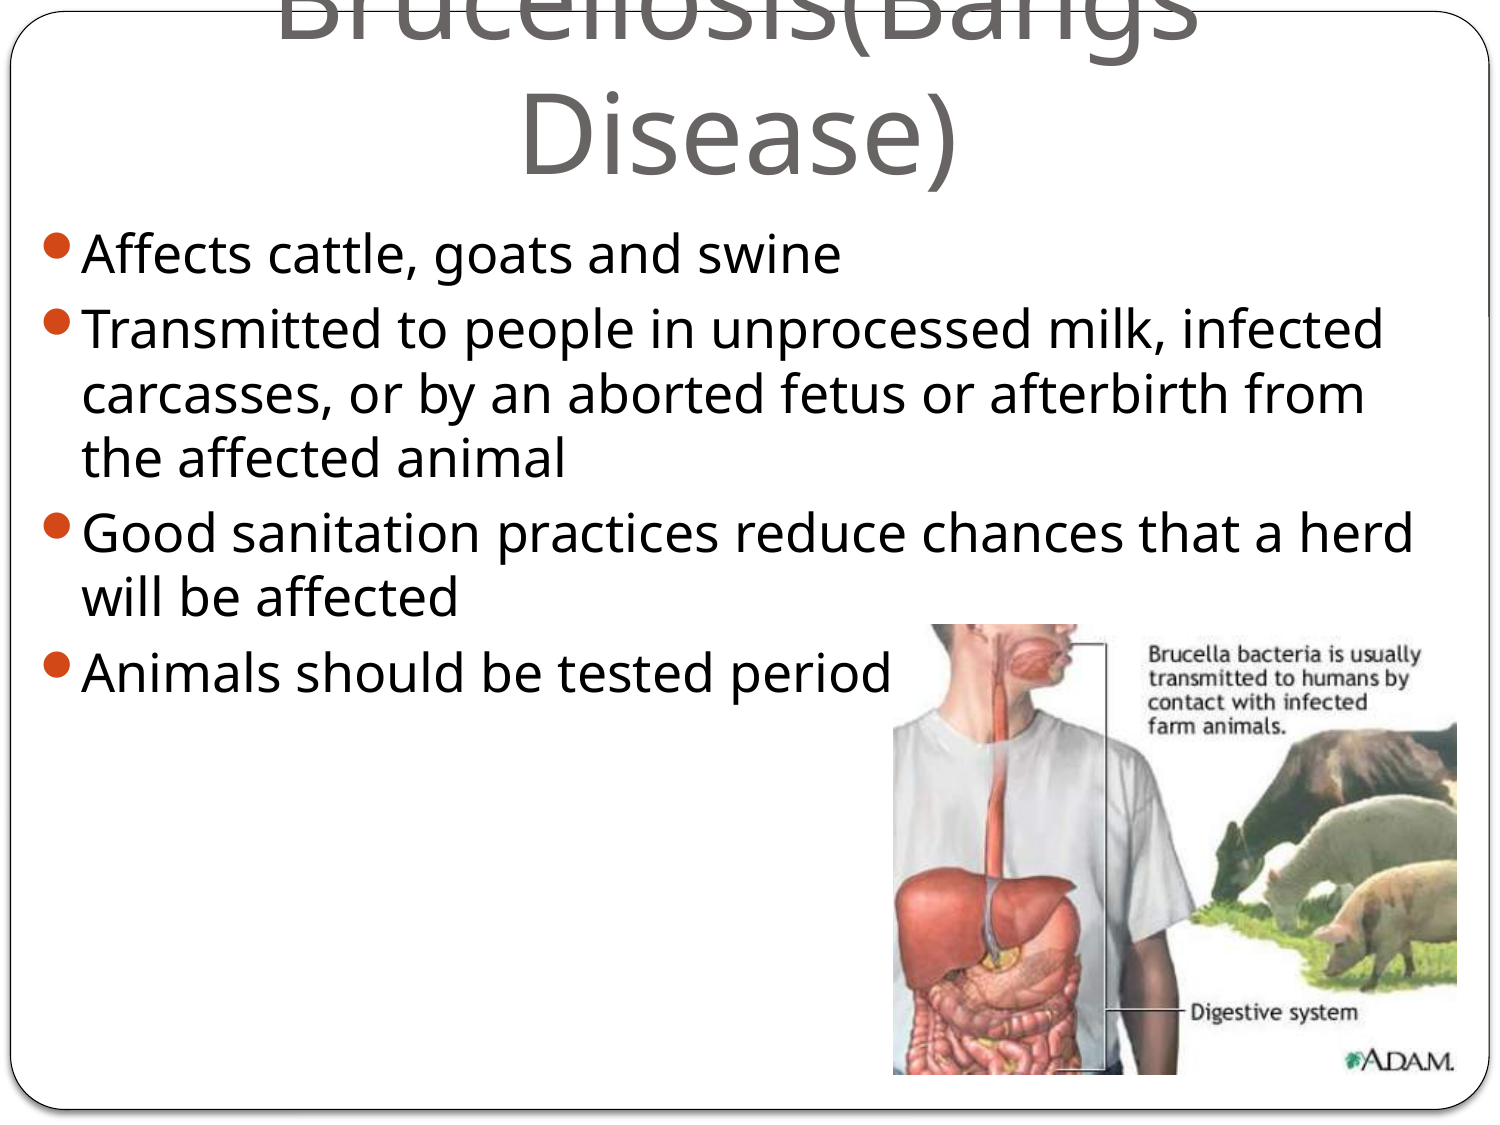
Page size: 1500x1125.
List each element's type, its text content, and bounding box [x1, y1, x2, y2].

picture [893, 624, 1457, 1076]
title Brucellosis(Bangs Disease) [50, 24, 1425, 212]
list Affects cattle, goats and swine Transmitted to people in unprocessed milk, infected carcasses, or by an aborted fetus or afterbirth from the affected animal Good sanitation practices reduce chances that a herd will be affected Animals should be tested periodically [24, 212, 1475, 713]
